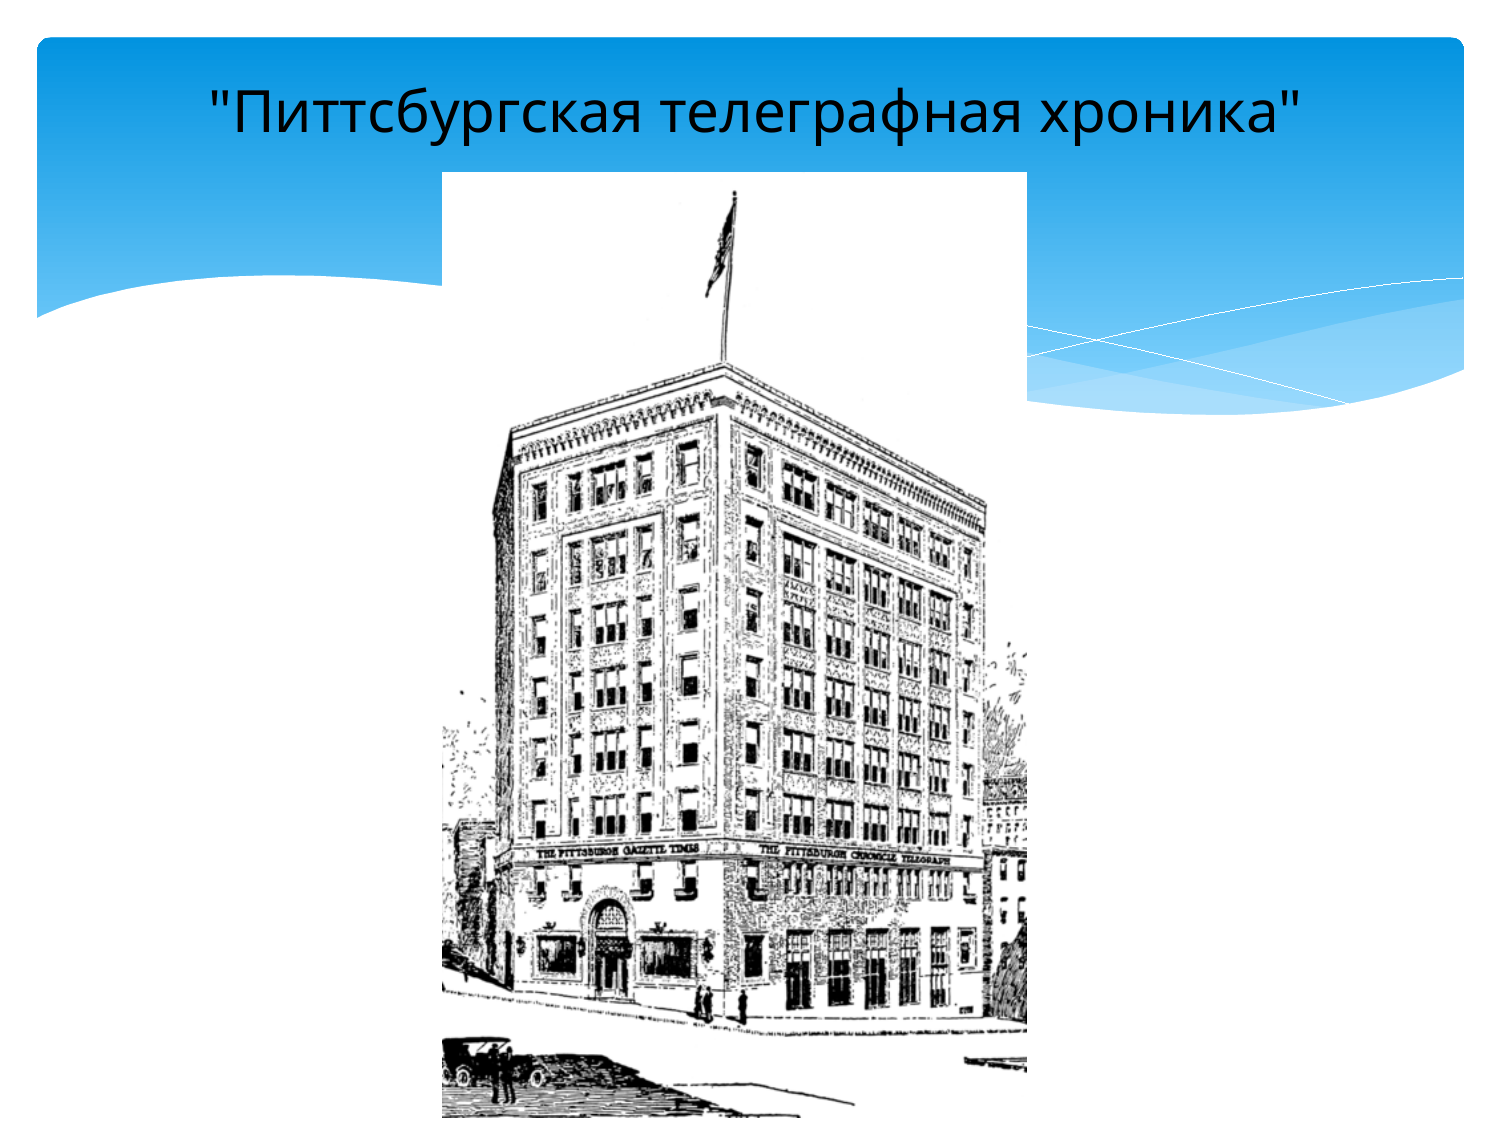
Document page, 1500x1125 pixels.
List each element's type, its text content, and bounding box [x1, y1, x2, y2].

text_box "Питтсбургская телеграфная хроника" [193, 66, 1318, 152]
picture [442, 172, 1027, 1119]
